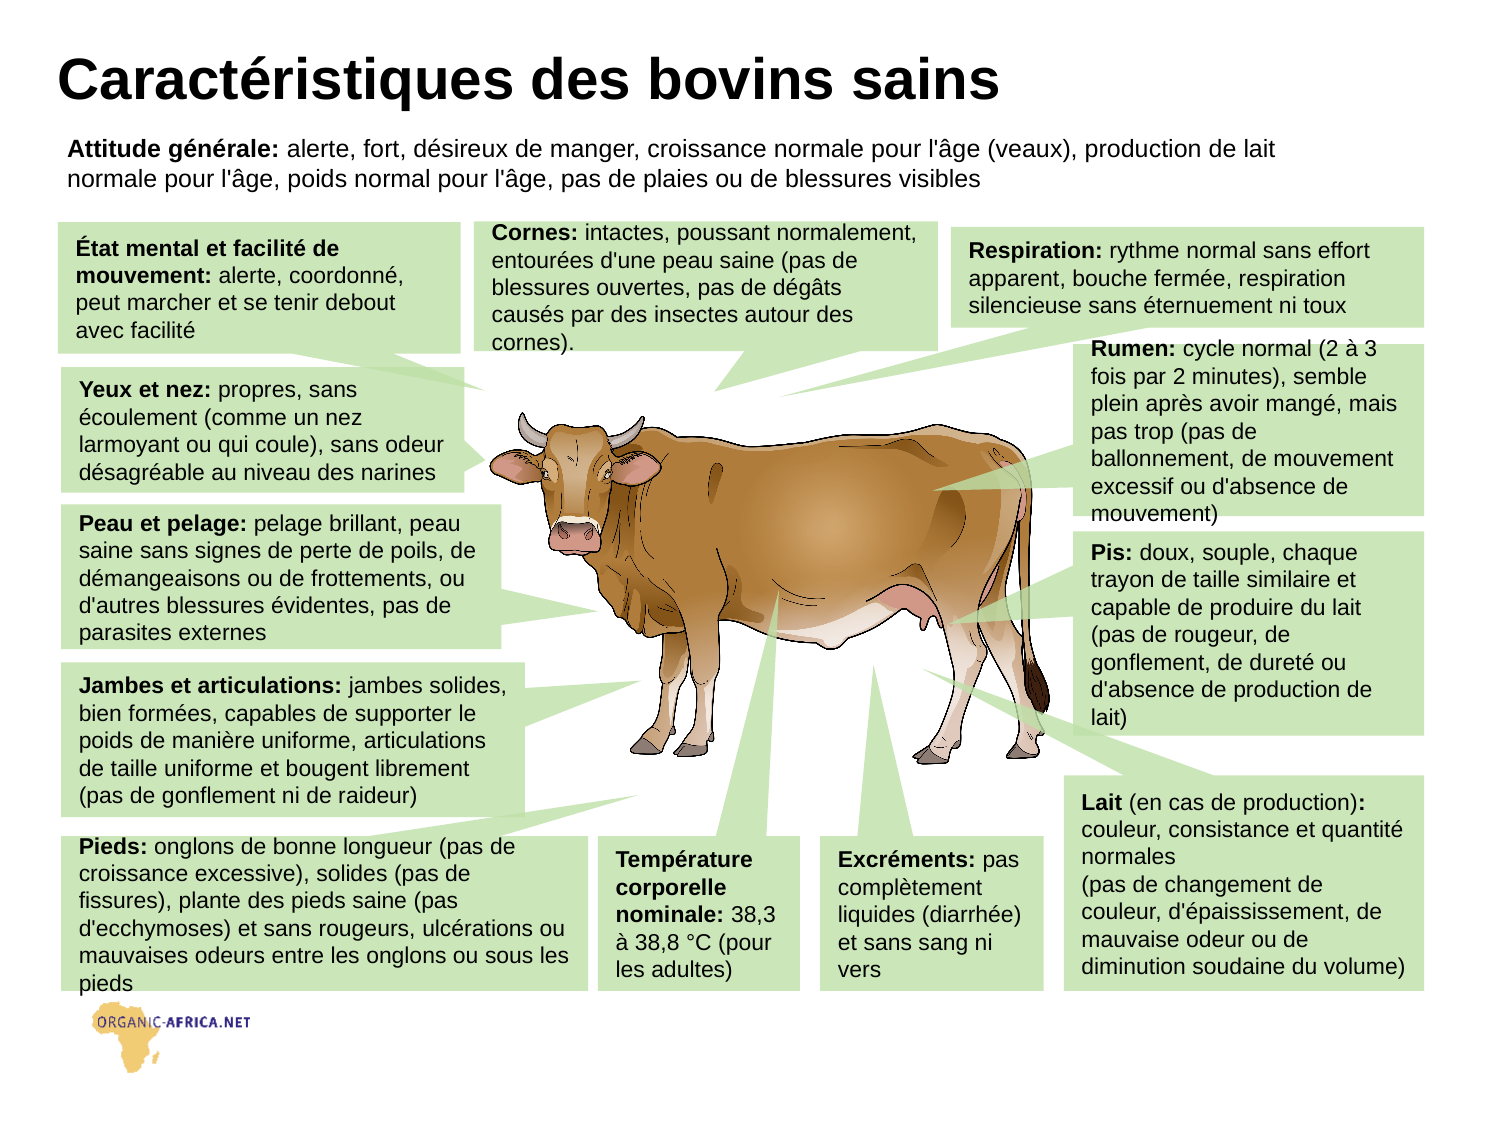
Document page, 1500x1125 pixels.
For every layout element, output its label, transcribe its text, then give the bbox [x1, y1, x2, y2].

text_box Jambes et articulations: jambes solides, bien formées, capables de supporter le poids de manière uniforme, articulations de taille uniforme et bougent librement (pas de gonflement ni de raideur) [61, 662, 255, 818]
text_box Peau et pelage: pelage brillant, peau saine sans signes de perte de poils, de démangeaisons ou de frottements, ou d'autres blessures évidentes, pas de parasites externes [61, 504, 255, 650]
text_box Attitude générale: alerte, fort, désireux de manger, croissance normale pour l'âge (veaux), production de lait normale pour l'âge, poids normal pour l'âge, pas de plaies ou de blessures visibles [49, 126, 1388, 199]
text_box Rumen: cycle normal (2 à 3 fois par 2 minutes), semble plein après avoir mangé, mais pas trop (pas de ballonnement, de mouvement excessif ou d'absence de mouvement) [1289, 344, 1425, 517]
text_box Yeux et nez: propres, sans écoulement (comme un nez larmoyant ou qui coule), sans odeur désagréable au niveau des narines [61, 367, 255, 493]
text_box Pis: doux, souple, chaque trayon de taille similaire et capable de produire du lait (pas de rougeur, de gonflement, de dureté ou d'absence de production de lait) [1289, 531, 1425, 736]
text_box Respiration: rythme normal sans effort apparent, bouche fermée, respiration silencieuse sans éternuement ni toux [1288, 226, 1425, 328]
text_box État mental et facilité de mouvement: alerte, coordonné, peut marcher et se tenir debout avec facilité [57, 222, 256, 354]
text_box Pieds: onglons de bonne longueur (pas de croissance excessive), solides (pas de fissures), plante des pieds saine (pas d'ecchymoses) et sans rougeurs, ulcérations ou mauvaises odeurs entre les onglons ou sous les pieds [61, 836, 589, 991]
text_box Excréments: pas complètement liquides (diarrhée) et sans sang ni vers [820, 948, 1044, 991]
text_box Température corporelle nominale: 38,3 à 38,8 °C (pour les adultes) [597, 948, 800, 991]
picture [77, 991, 263, 1094]
text_box Lait (en cas de production): couleur, consistance et quantité normales (pas de changement de couleur, d'épaississement, de mauvaise odeur ou de diminution soudaine du volume) [1063, 775, 1425, 991]
title Caractéristiques des bovins sains [57, 20, 1412, 139]
picture [260, 220, 1285, 940]
